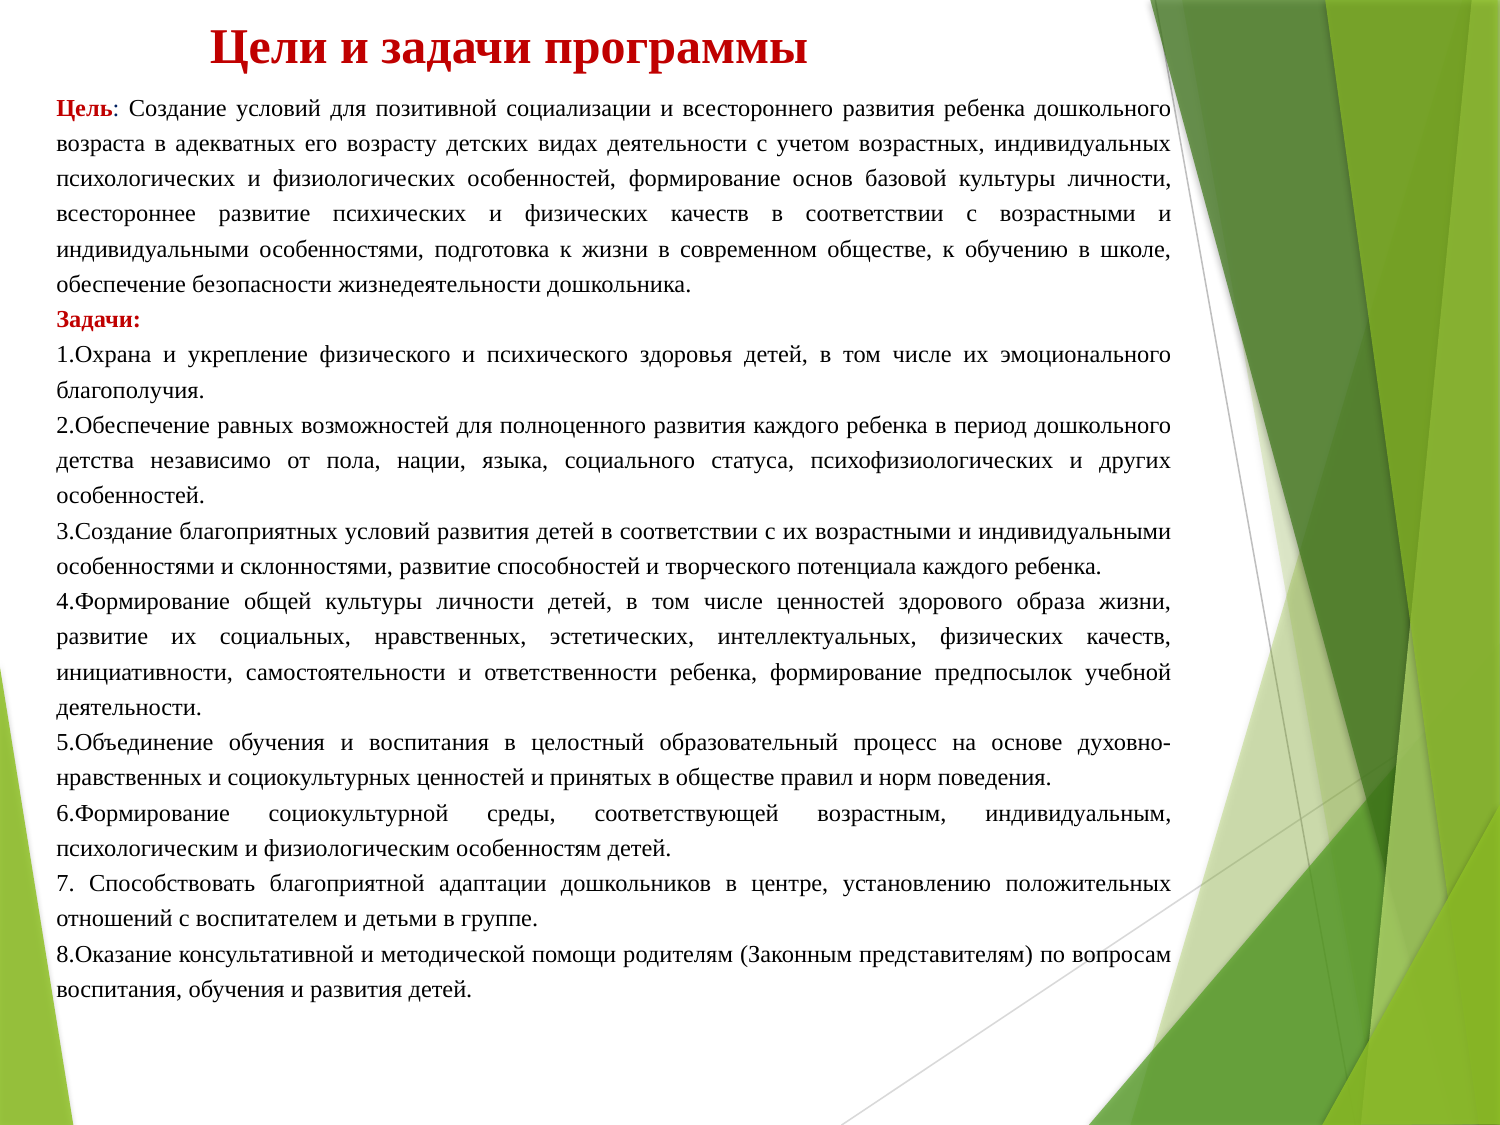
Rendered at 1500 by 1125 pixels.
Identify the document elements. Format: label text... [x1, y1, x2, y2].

list Цель: Создание условий для позитивной социализации и всестороннего развития ребенка дошкольного возраста в адекватных его возрасту детских видах деятельности с учетом возрастных, индивидуальных психологических и физиологических особенностей, формирование основ базовой культуры личности, всестороннее развитие психических и физических качеств в соответствии с возрастными и индивидуальными особенностями, подготовка к жизни в современном обществе, к обучению в школе, обеспечение безопасности жизнедеятельности дошкольника. Задачи: 1.Охрана и укрепление физического и психического здоровья детей, в том числе их эмоционального благополучия. 2.Обеспечение равных возможностей для полноценного развития каждого ребенка в период дошкольного детства независимо от пола, нации, языка, социального статуса, психофизиологических и других особенностей. 3.Создание благоприятных условий развития детей в соответствии с их возрастными и индивидуальными особенностями и склонностями, развитие способностей и творческого потенциала каждого ребенка. 4.Формирование общей культуры личности детей, в том числе ценностей здорового образа жизни, развитие их социальных, нравственных, эстетических, интеллектуальных, физических качеств, инициативности, самостоятельности и ответственности ребенка, формирование предпосылок учебной деятельности. 5.Объединение обучения и воспитания в целостный образовательный процесс на основе духовно-нравственных и социокультурных ценностей и принятых в обществе правил и норм поведения. 6.Формирование социокультурной среды, соответствующей возрастным, индивидуальным, психологическим и физиологическим особенностям детей. 7. Способствовать благоприятной адаптации дошкольников в центре, установлению положительных отношений с воспитателем и детьми в группе. 8.Оказание консультативной и методической помощи родителям (Законным представителям) по вопросам воспитания, обучения и развития детей. [41, 78, 1188, 1094]
title Цели и задачи программы [194, 6, 975, 78]
